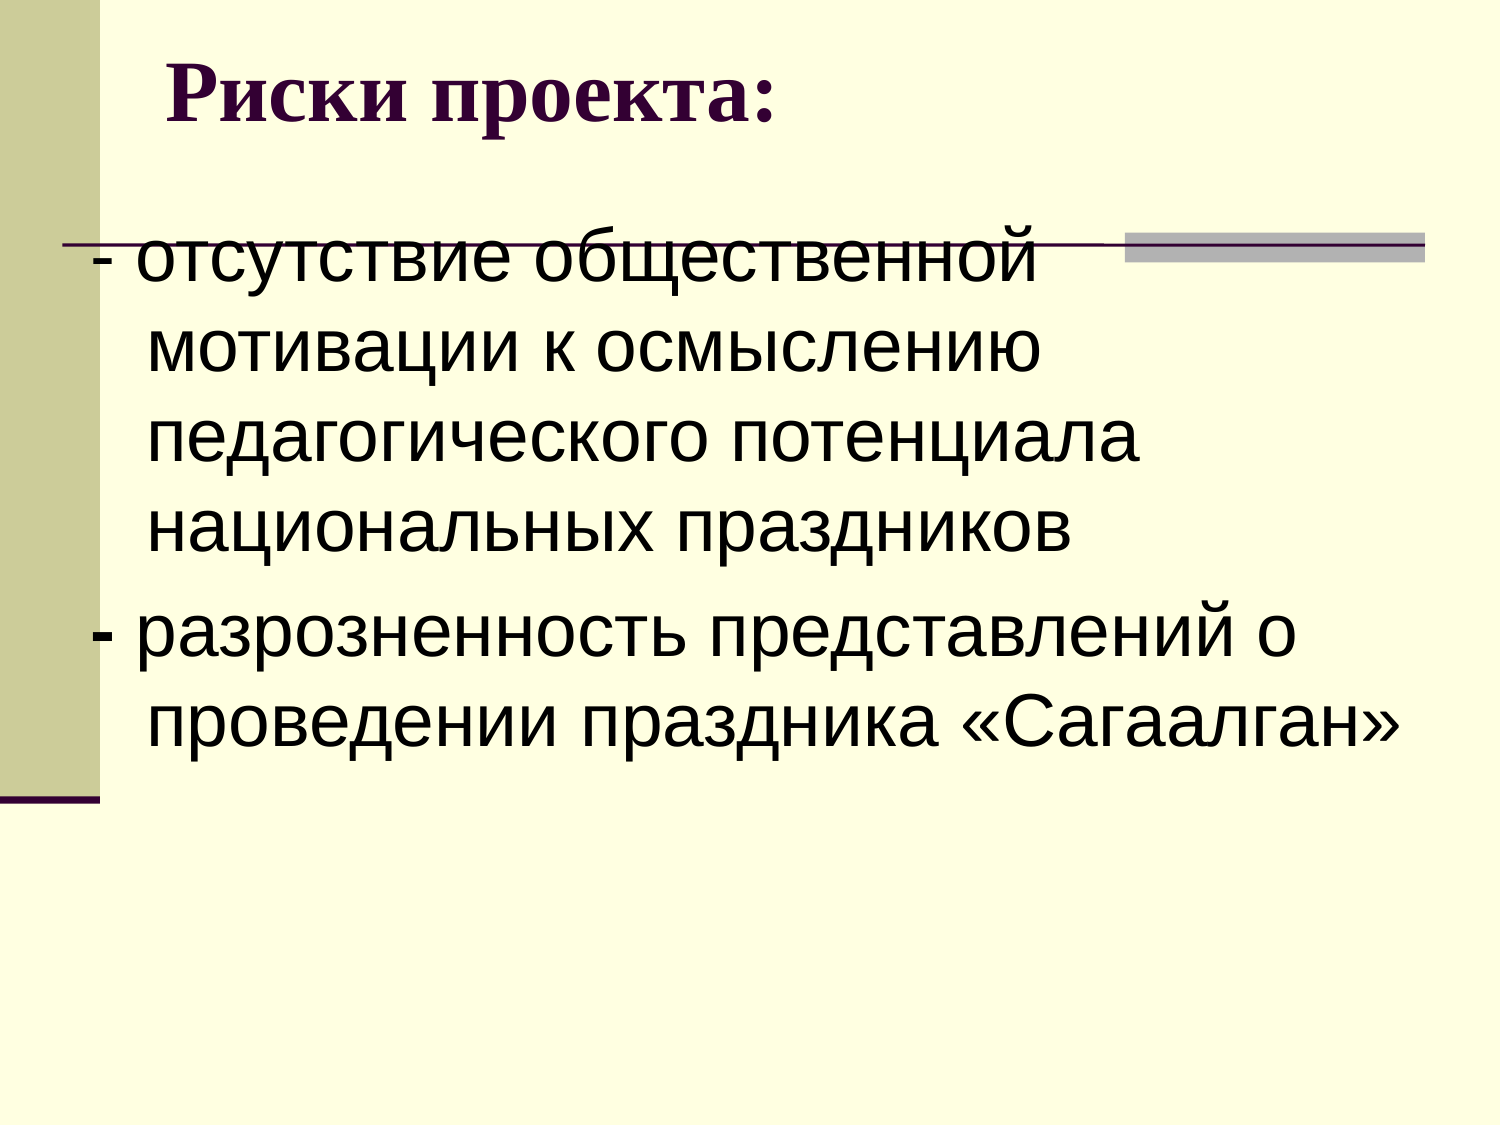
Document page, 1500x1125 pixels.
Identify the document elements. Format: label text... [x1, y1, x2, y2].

list - отсутствие общественной мотивации к осмыслению педагогического потенциала национальных праздников - разрозненность представлений о проведении праздника «Сагаалган» [74, 198, 1426, 1006]
title Риски проекта: [149, 45, 1426, 198]
